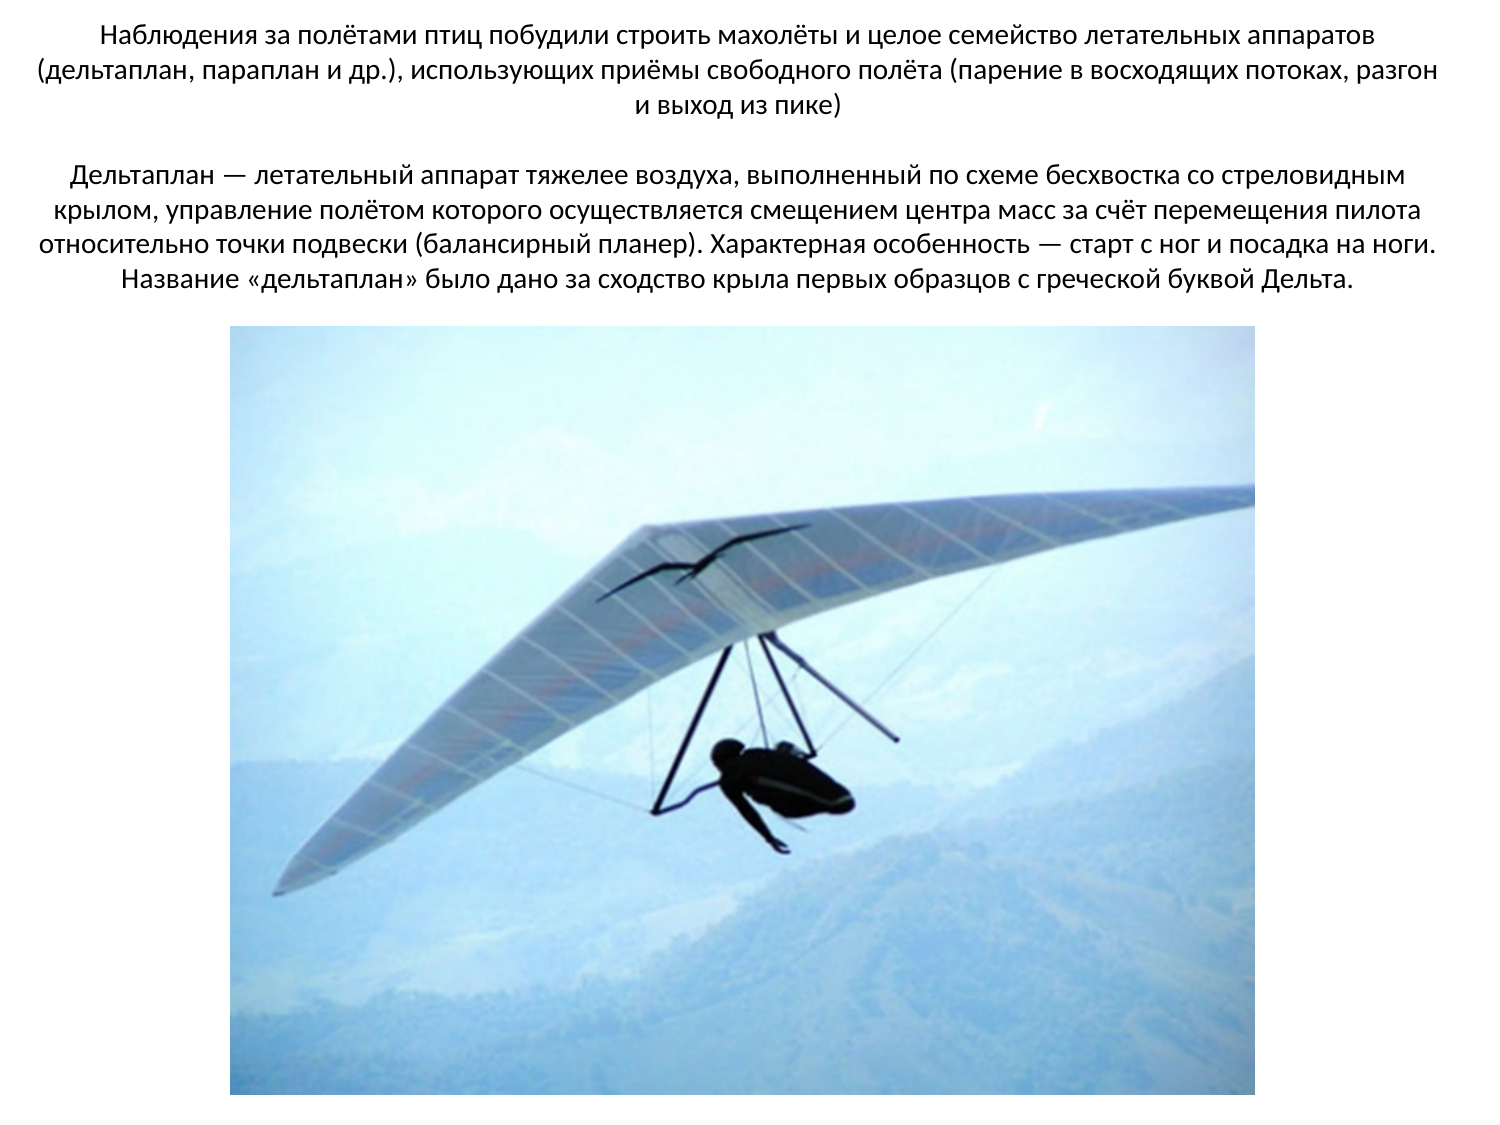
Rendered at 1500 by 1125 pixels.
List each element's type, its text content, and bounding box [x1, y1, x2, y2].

picture [229, 325, 1255, 1095]
title Наблюдения за полётами птиц побудили строить махолёты и целое семейство летательных аппаратов (дельтаплан, параплан и др.), использующих приёмы свободного полёта (парение в восходящих потоках, разгон и выход из пике) Дельтаплан — летательный аппарат тяжелее воздуха, выполненный по схеме бесхвостка со стреловидным крылом, управление полётом которого осуществляется смещением центра масс за счёт перемещения пилота относительно точки подвески (балансирный планер). Характерная особенность — старт с ног и посадка на ноги. Название «дельтаплан» было дано за сходство крыла первых образцов с греческой буквой Дельта. [17, 19, 1459, 291]
